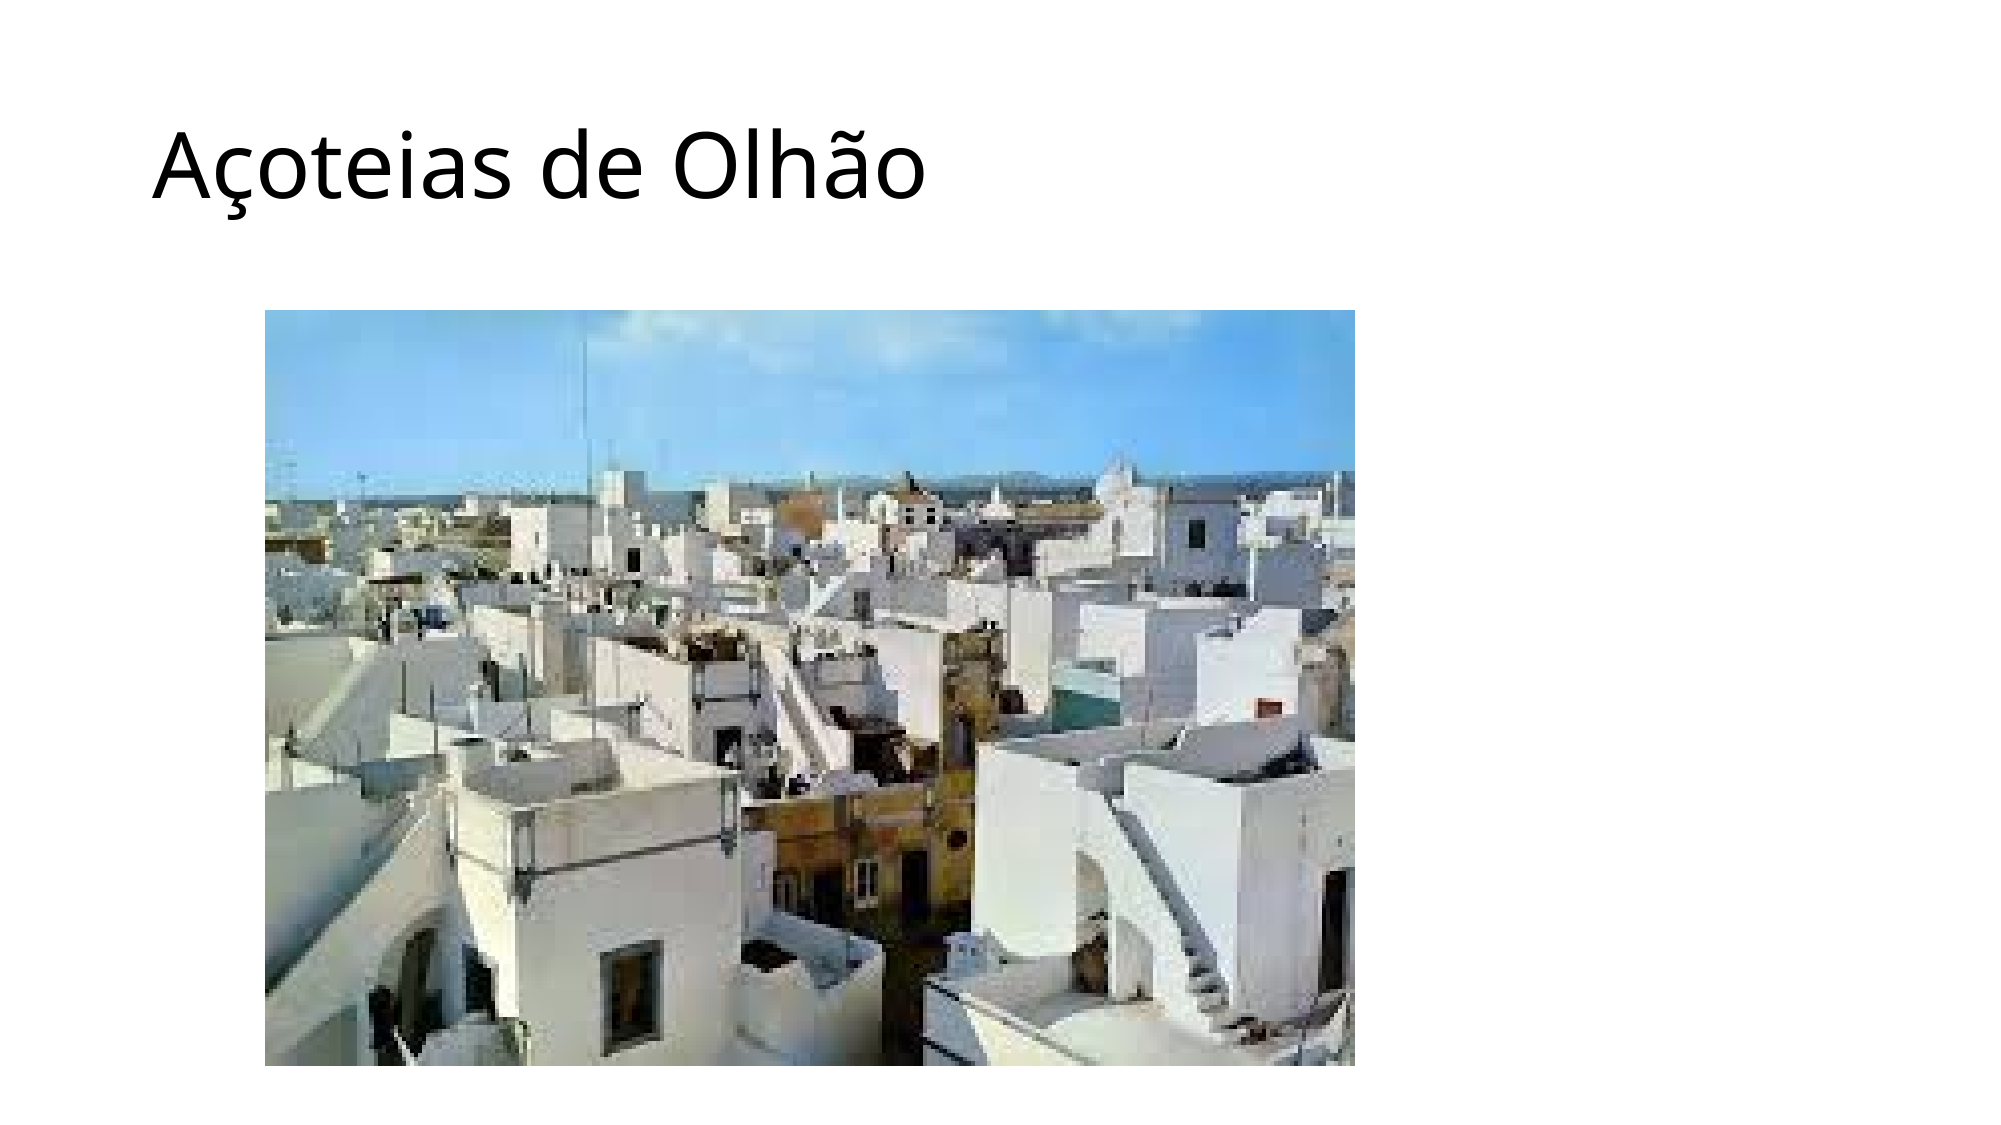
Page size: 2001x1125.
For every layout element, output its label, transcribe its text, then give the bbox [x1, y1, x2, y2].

title Açoteias de Olhão [137, 59, 1863, 278]
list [265, 310, 1355, 1066]
